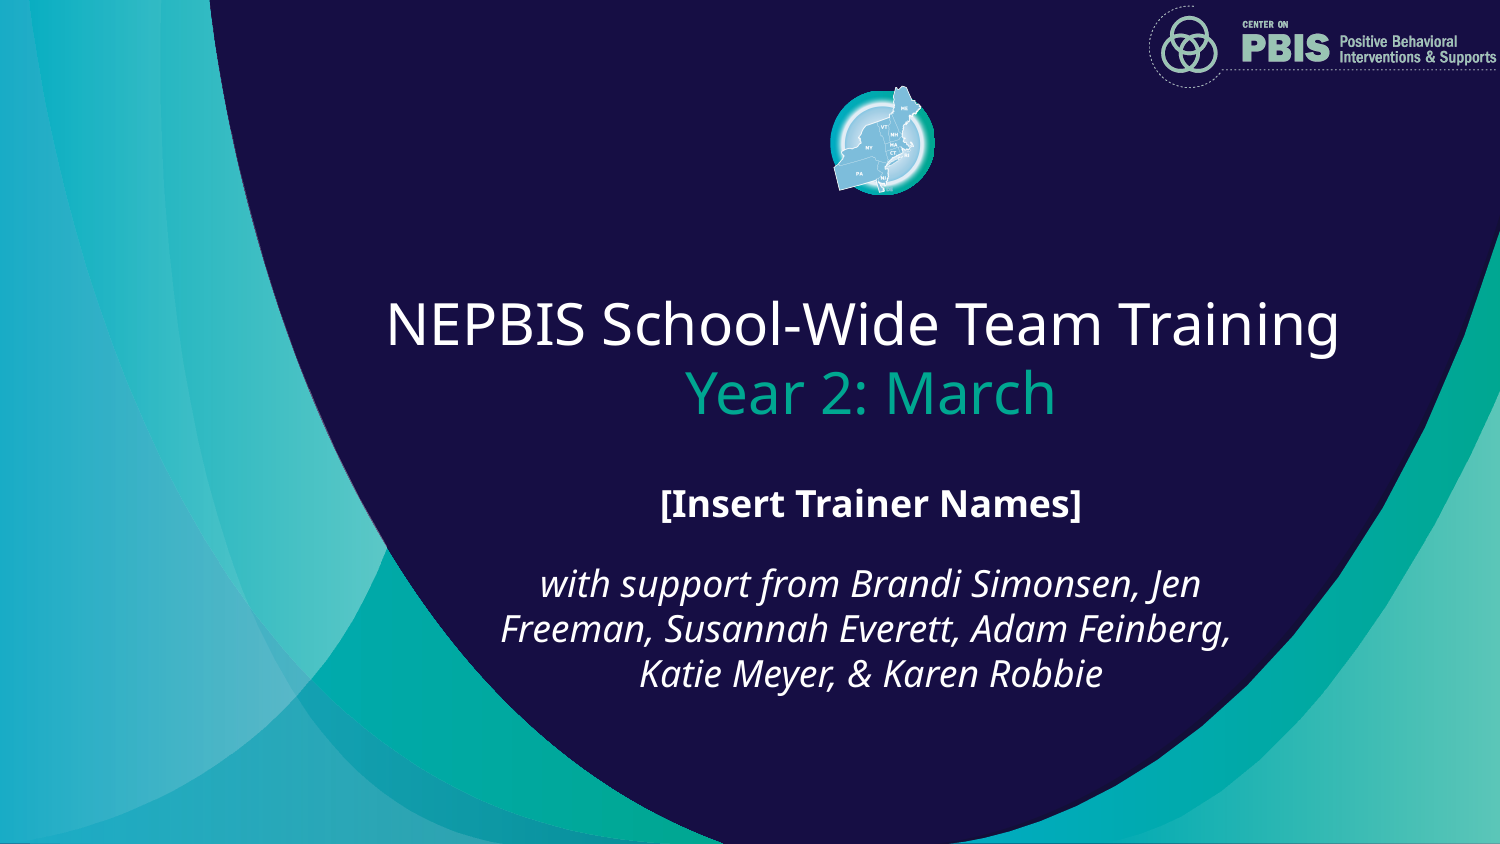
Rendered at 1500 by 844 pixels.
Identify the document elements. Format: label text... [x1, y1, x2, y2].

title NEPBIS School-Wide Team Training Year 2: March [301, 248, 1441, 465]
picture [827, 85, 939, 201]
picture [1147, 3, 1497, 91]
subtitle [Insert Trainer Names] with support from Brandi Simonsen, Jen Freeman, Susannah Everett, Adam Feinberg, Katie Meyer, & Karen Robbie [463, 464, 1279, 698]
